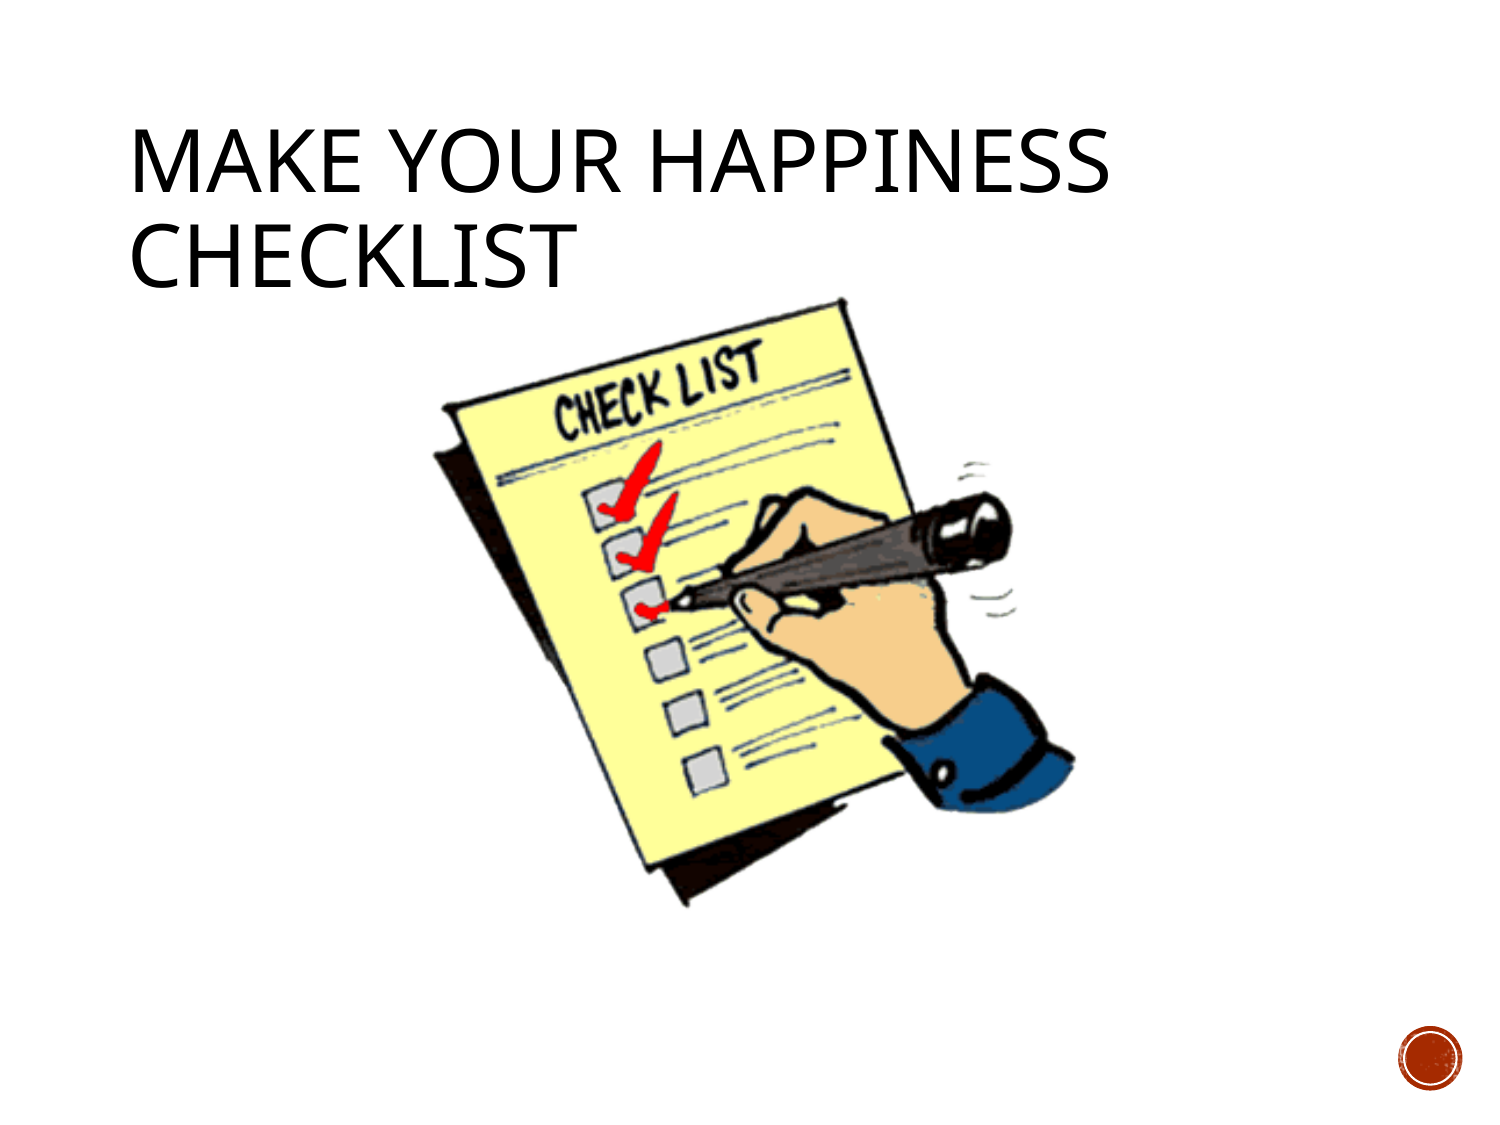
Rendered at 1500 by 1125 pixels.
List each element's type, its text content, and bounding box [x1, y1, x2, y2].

title Make your happiness checklist [112, 79, 1388, 344]
picture [421, 283, 1090, 924]
